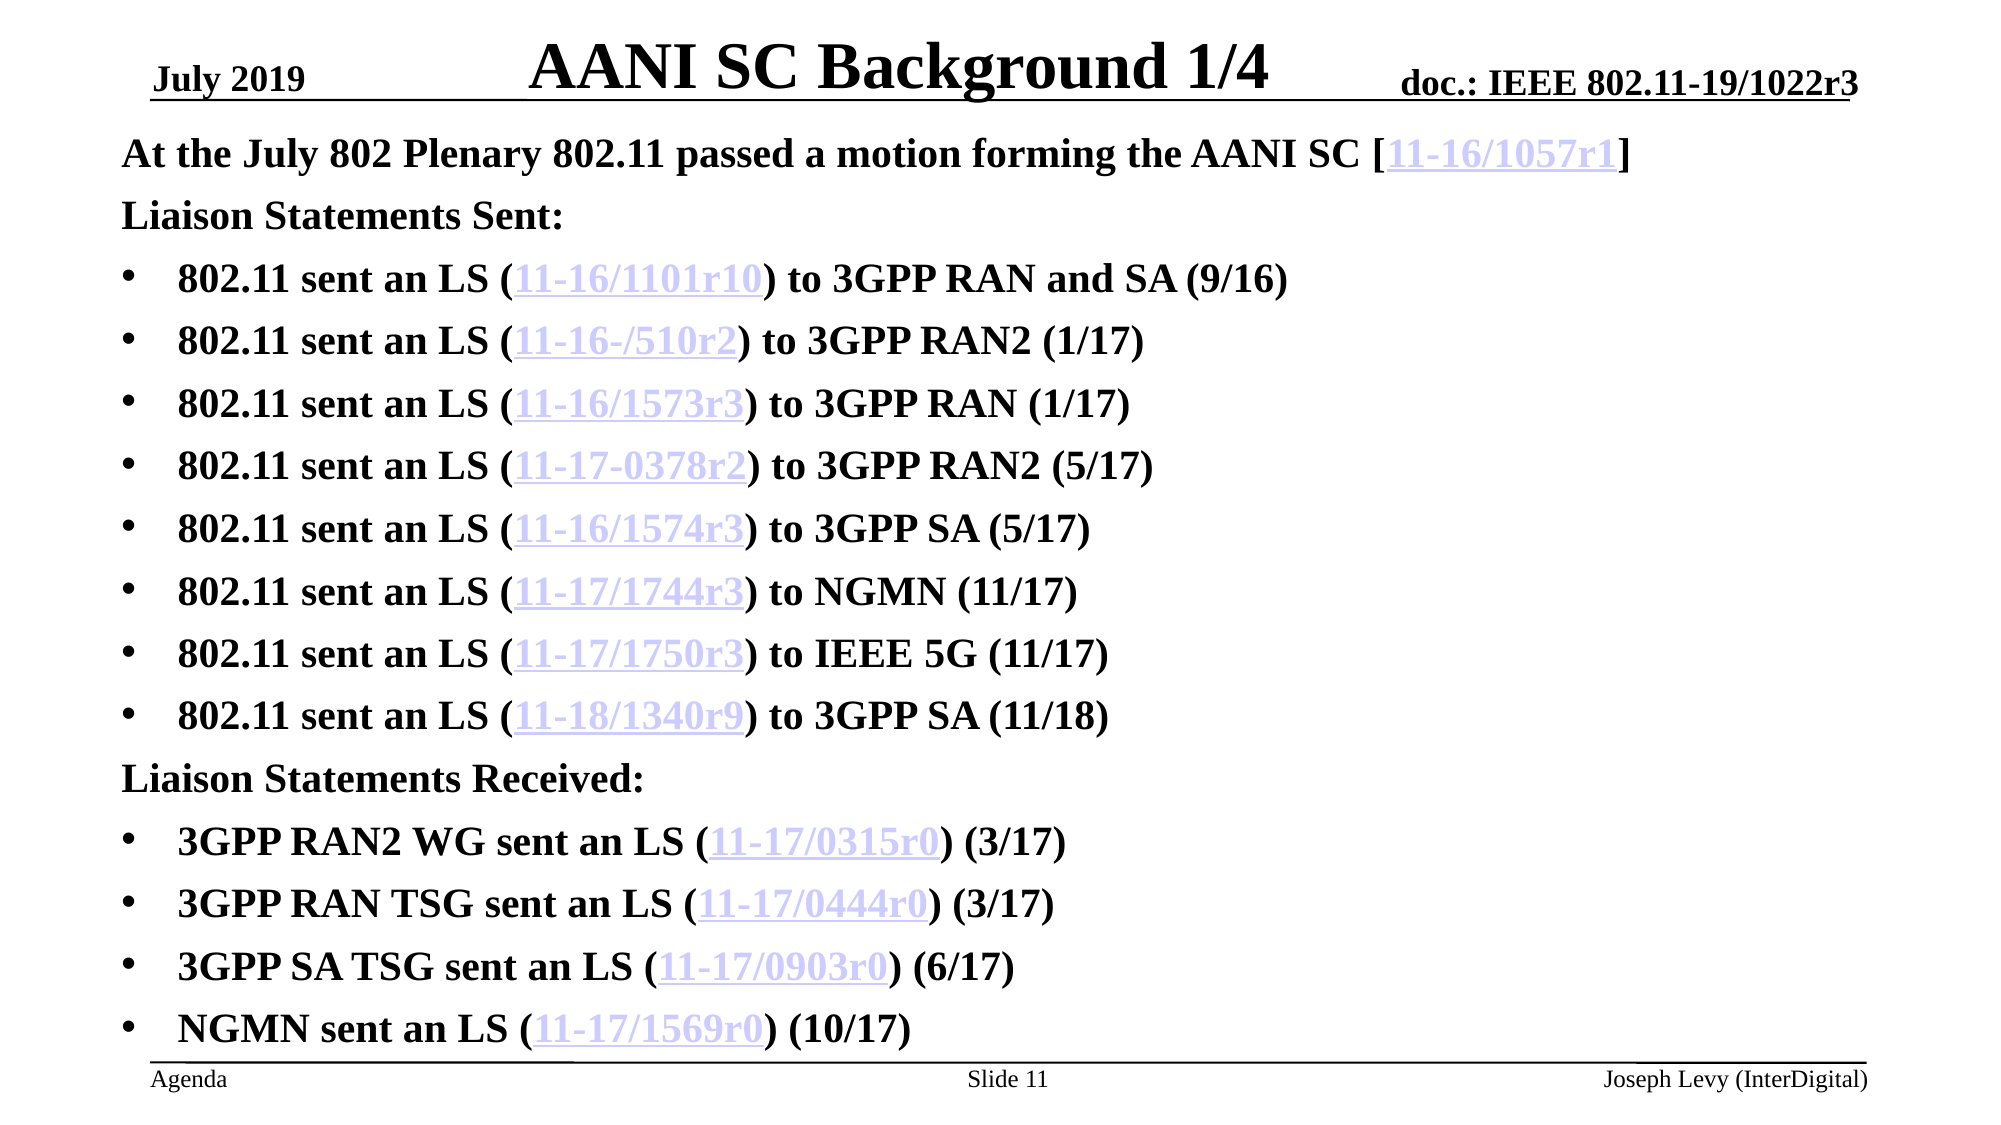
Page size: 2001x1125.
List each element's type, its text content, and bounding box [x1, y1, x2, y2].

footer Joseph Levy (InterDigital) [1171, 1061, 1869, 1093]
list At the July 802 Plenary 802.11 passed a motion forming the AANI SC [11-16/1057r1] Liaison Statements Sent: 802.11 sent an LS (11-16/1101r10) to 3GPP RAN and SA (9/16) 802.11 sent an LS (11-16-/510r2) to 3GPP RAN2 (1/17) 802.11 sent an LS (11-16/1573r3) to 3GPP RAN (1/17) 802.11 sent an LS (11-17-0378r2) to 3GPP RAN2 (5/17) 802.11 sent an LS (11-16/1574r3) to 3GPP SA (5/17) 802.11 sent an LS (11-17/1744r3) to NGMN (11/17) 802.11 sent an LS (11-17/1750r3) to IEEE 5G (11/17) 802.11 sent an LS (11-18/1340r9) to 3GPP SA (11/18) Liaison Statements Received: 3GPP RAN2 WG sent an LS (11-17/0315r0) (3/17) 3GPP RAN TSG sent an LS (11-17/0444r0) (3/17) 3GPP SA TSG sent an LS (11-17/0903r0) (6/17) NGMN sent an LS (11-17/1569r0) (10/17) [105, 117, 1869, 898]
title AANI SC Background 1/4 [49, 9, 1750, 115]
slide_number Slide 11 [950, 1061, 1067, 1123]
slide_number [152, 54, 563, 100]
